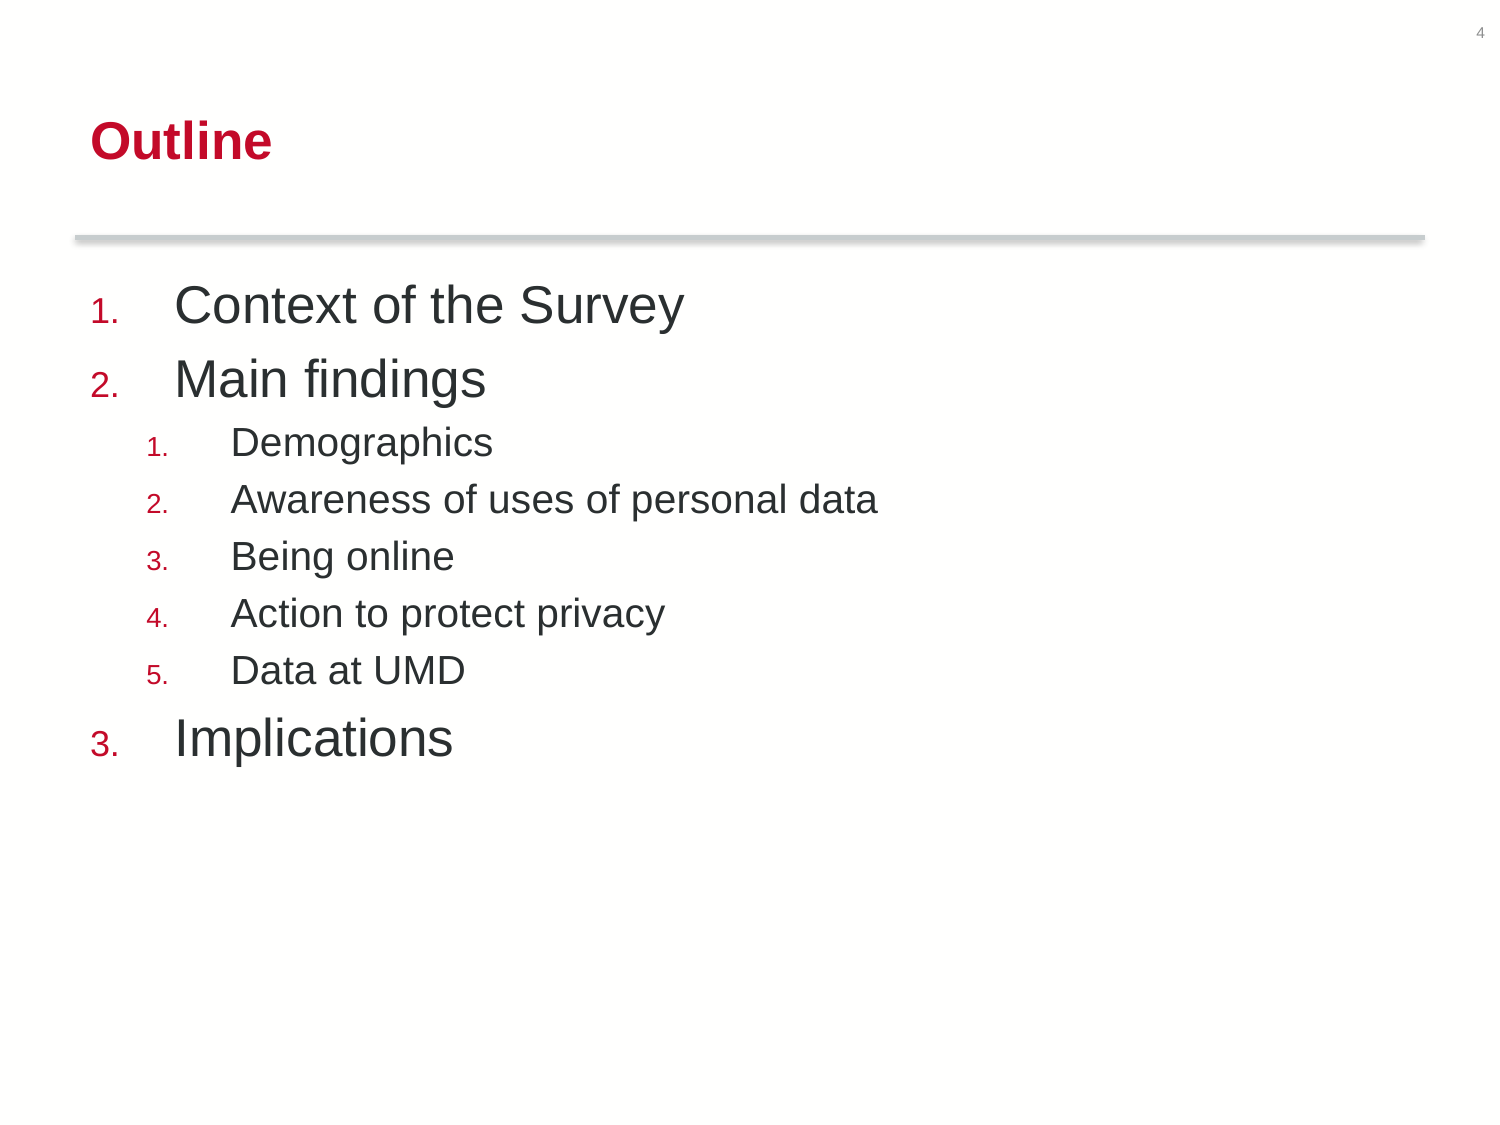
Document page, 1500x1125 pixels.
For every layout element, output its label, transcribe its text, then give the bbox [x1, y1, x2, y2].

slide_number 4 [1149, 2, 1500, 63]
title Outline [75, 45, 1425, 233]
list Context of the Survey Main findings Demographics Awareness of uses of personal data Being online Action to protect privacy Data at UMD Implications [75, 262, 1425, 1005]
